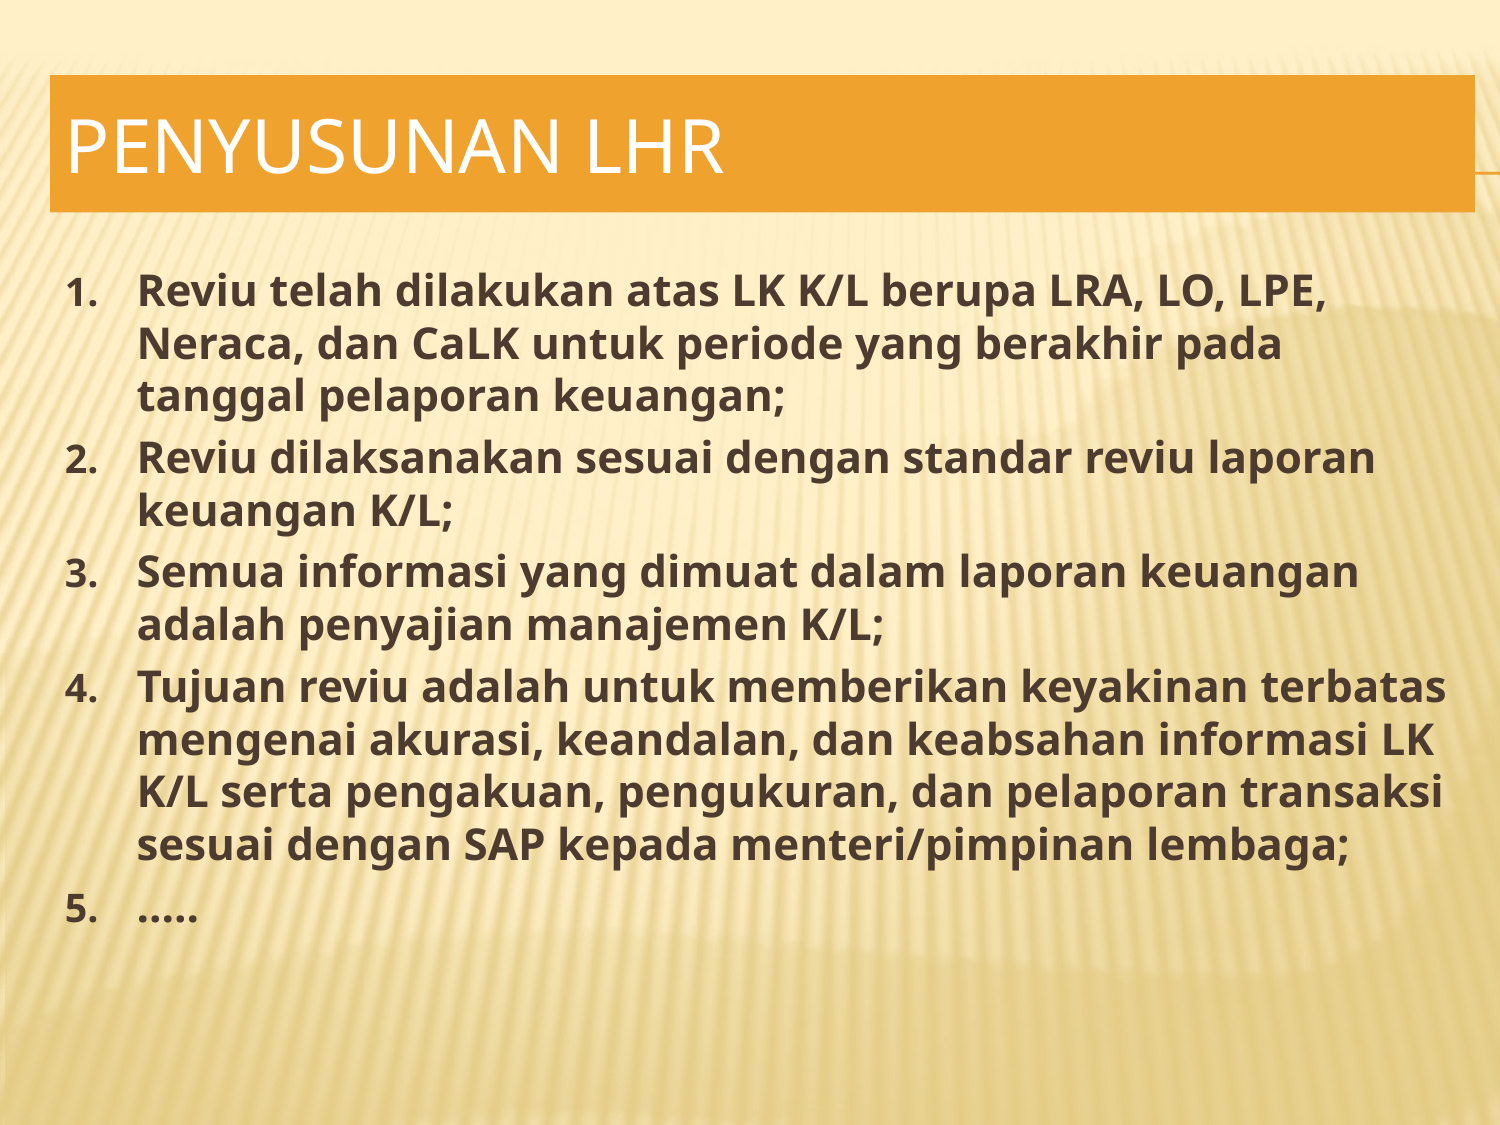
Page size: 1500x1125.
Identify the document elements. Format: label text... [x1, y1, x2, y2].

title PENYUSUNAN LHR [50, 75, 1475, 213]
list Reviu telah dilakukan atas LK K/L berupa LRA, LO, LPE, Neraca, dan CaLK untuk periode yang berakhir pada tanggal pelaporan keuangan; Reviu dilaksanakan sesuai dengan standar reviu laporan keuangan K/L; Semua informasi yang dimuat dalam laporan keuangan adalah penyajian manajemen K/L; Tujuan reviu adalah untuk memberikan keyakinan terbatas mengenai akurasi, keandalan, dan keabsahan informasi LK K/L serta pengakuan, pengukuran, dan pelaporan transaksi sesuai dengan SAP kepada menteri/pimpinan lembaga; ..... [50, 254, 1475, 998]
